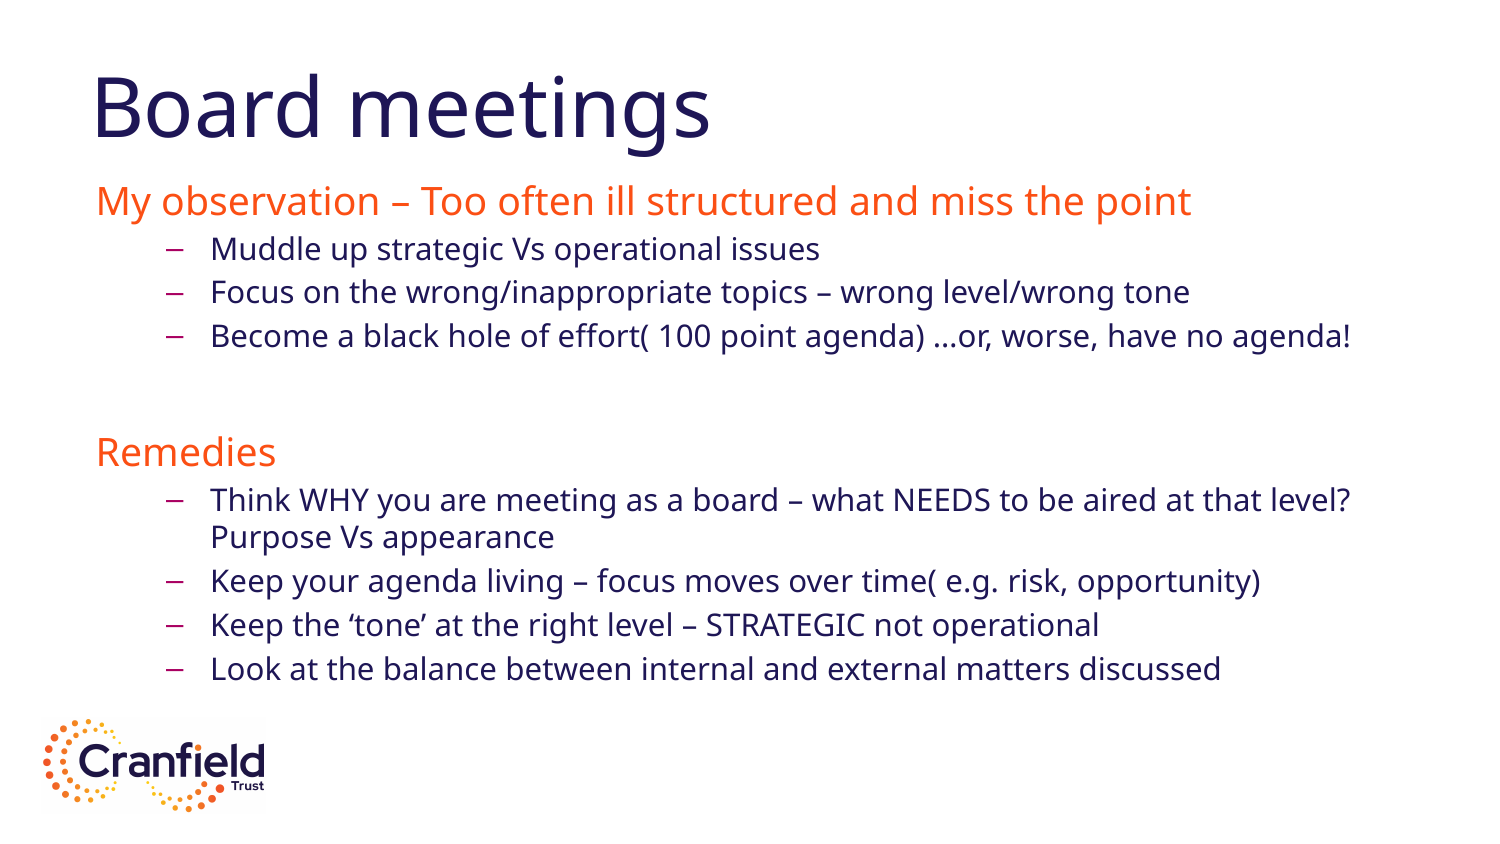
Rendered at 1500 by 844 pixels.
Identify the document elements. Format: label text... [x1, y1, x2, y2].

list My observation – Too often ill structured and miss the point Muddle up strategic Vs operational issues Focus on the wrong/inappropriate topics – wrong level/wrong tone Become a black hole of effort( 100 point agenda) …or, worse, have no agenda! Remedies Think WHY you are meeting as a board – what NEEDS to be aired at that level? Purpose Vs appearance Keep your agenda living – focus moves over time( e.g. risk, opportunity) Keep the ‘tone’ at the right level – STRATEGIC not operational Look at the balance between internal and external matters discussed [80, 168, 1400, 704]
title Board meetings [75, 33, 1425, 175]
picture [41, 717, 266, 814]
